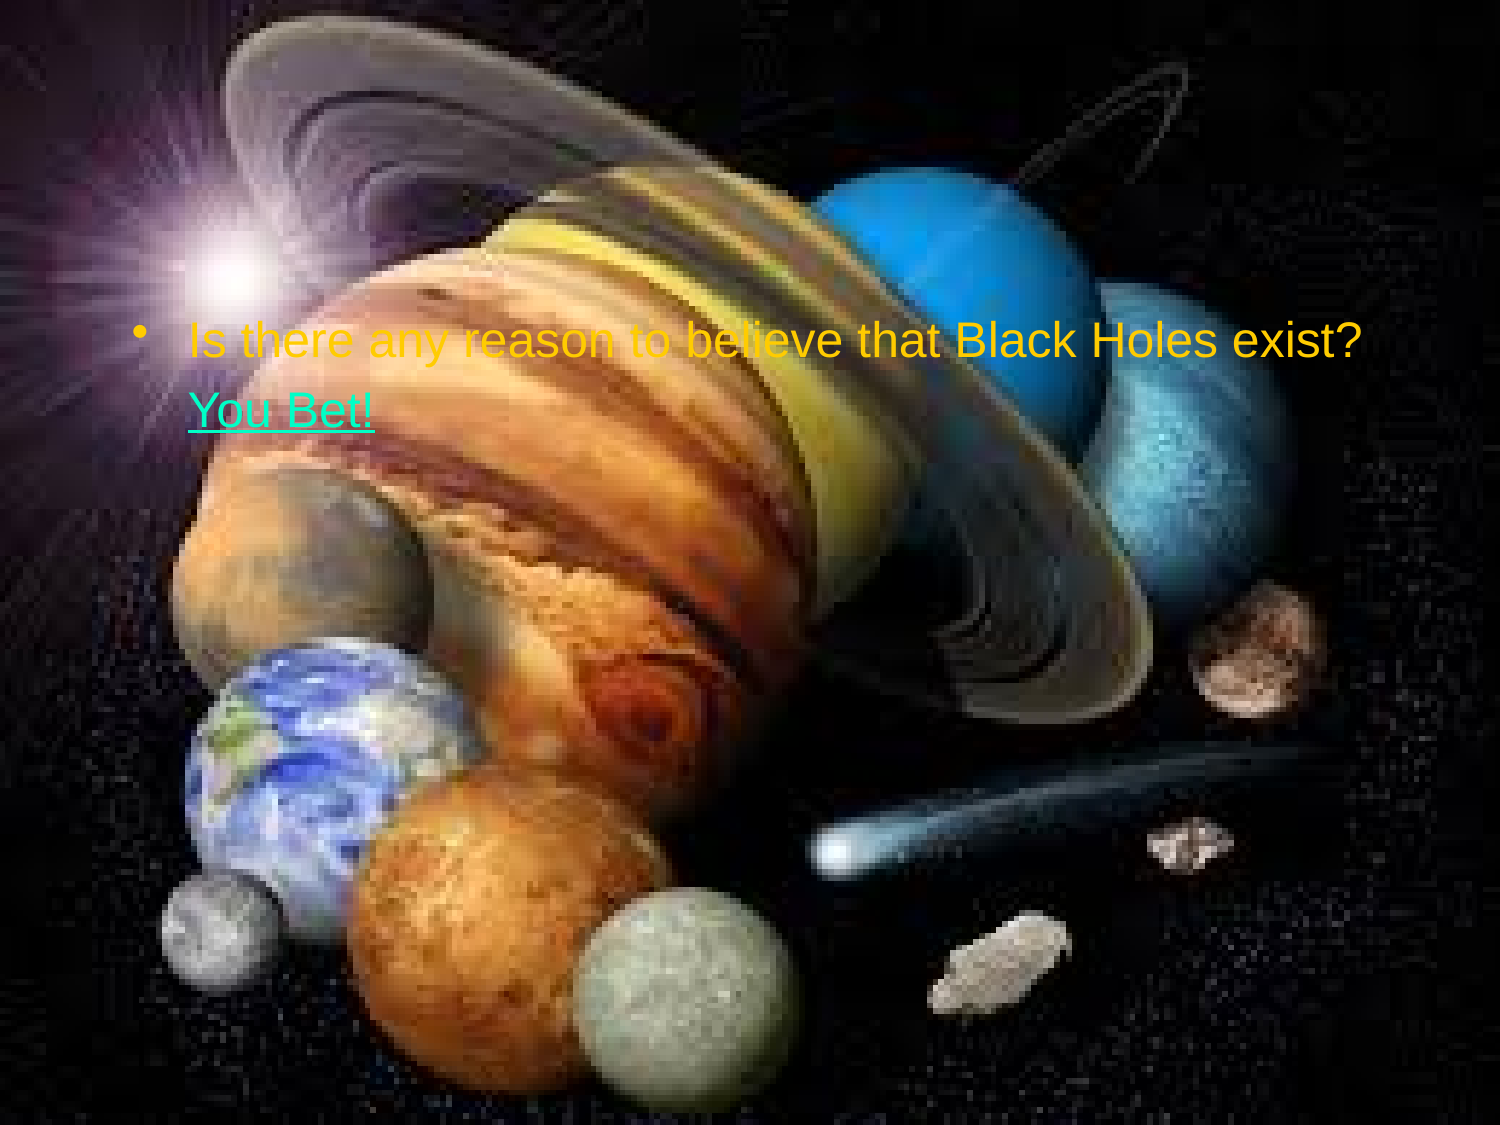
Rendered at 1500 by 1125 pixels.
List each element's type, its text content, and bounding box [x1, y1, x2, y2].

picture [0, 0, 1500, 1125]
list Is there any reason to believe that Black Holes exist? You Bet! [116, 299, 1393, 976]
